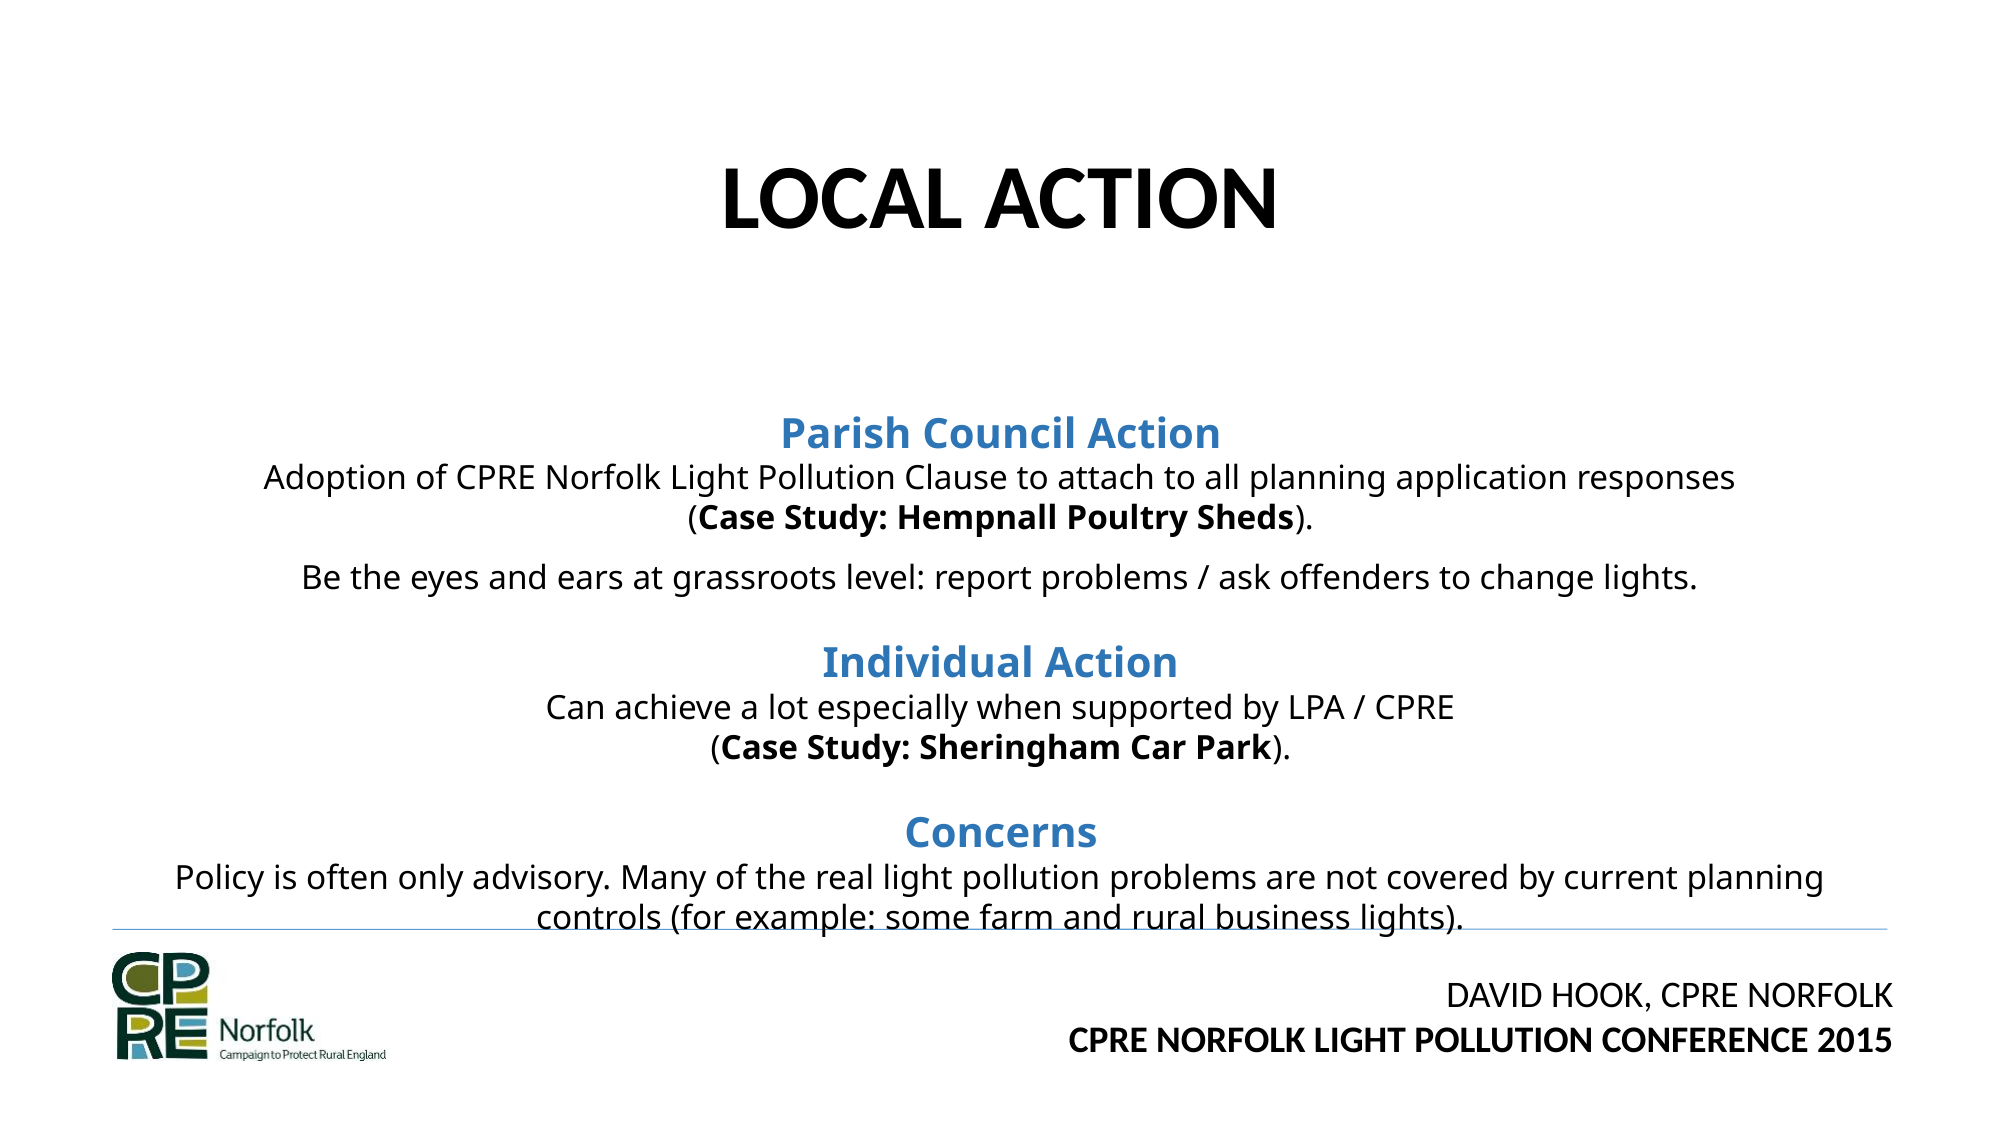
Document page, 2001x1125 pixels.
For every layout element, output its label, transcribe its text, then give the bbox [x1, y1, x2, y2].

text_box LOCAL ACTION Parish Council Action Adoption of CPRE Norfolk Light Pollution Clause to attach to all planning application responses (Case Study: Hempnall Poultry Sheds). Be the eyes and ears at grassroots level: report problems / ask offenders to change lights. Individual Action Can achieve a lot especially when supported by LPA / CPRE (Case Study: Sheringham Car Park). Concerns Policy is often only advisory. Many of the real light pollution problems are not covered by current planning controls (for example: some farm and rural business lights). [129, 129, 1873, 929]
text_box LOCAL ACTION Parish Council Action Adoption of CPRE Norfolk Light Pollution Clause to attach to all planning application responses (Case Study: Hempnall Poultry Sheds). Be the eyes and ears at grassroots level: report problems / ask offenders to change lights. Individual Action Can achieve a lot especially when supported by LPA / CPRE (Case Study: Sheringham Car Park). Concerns Policy is often only advisory. Many of the real light pollution problems are not covered by current planning controls (for example: some farm and rural business lights). [129, 930, 1873, 1113]
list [112, 952, 386, 1061]
text_box DAVID HOOK, CPRE NORFOLK CPRE NORFOLK LIGHT POLLUTION CONFERENCE 2015 [1873, 952, 1909, 1068]
